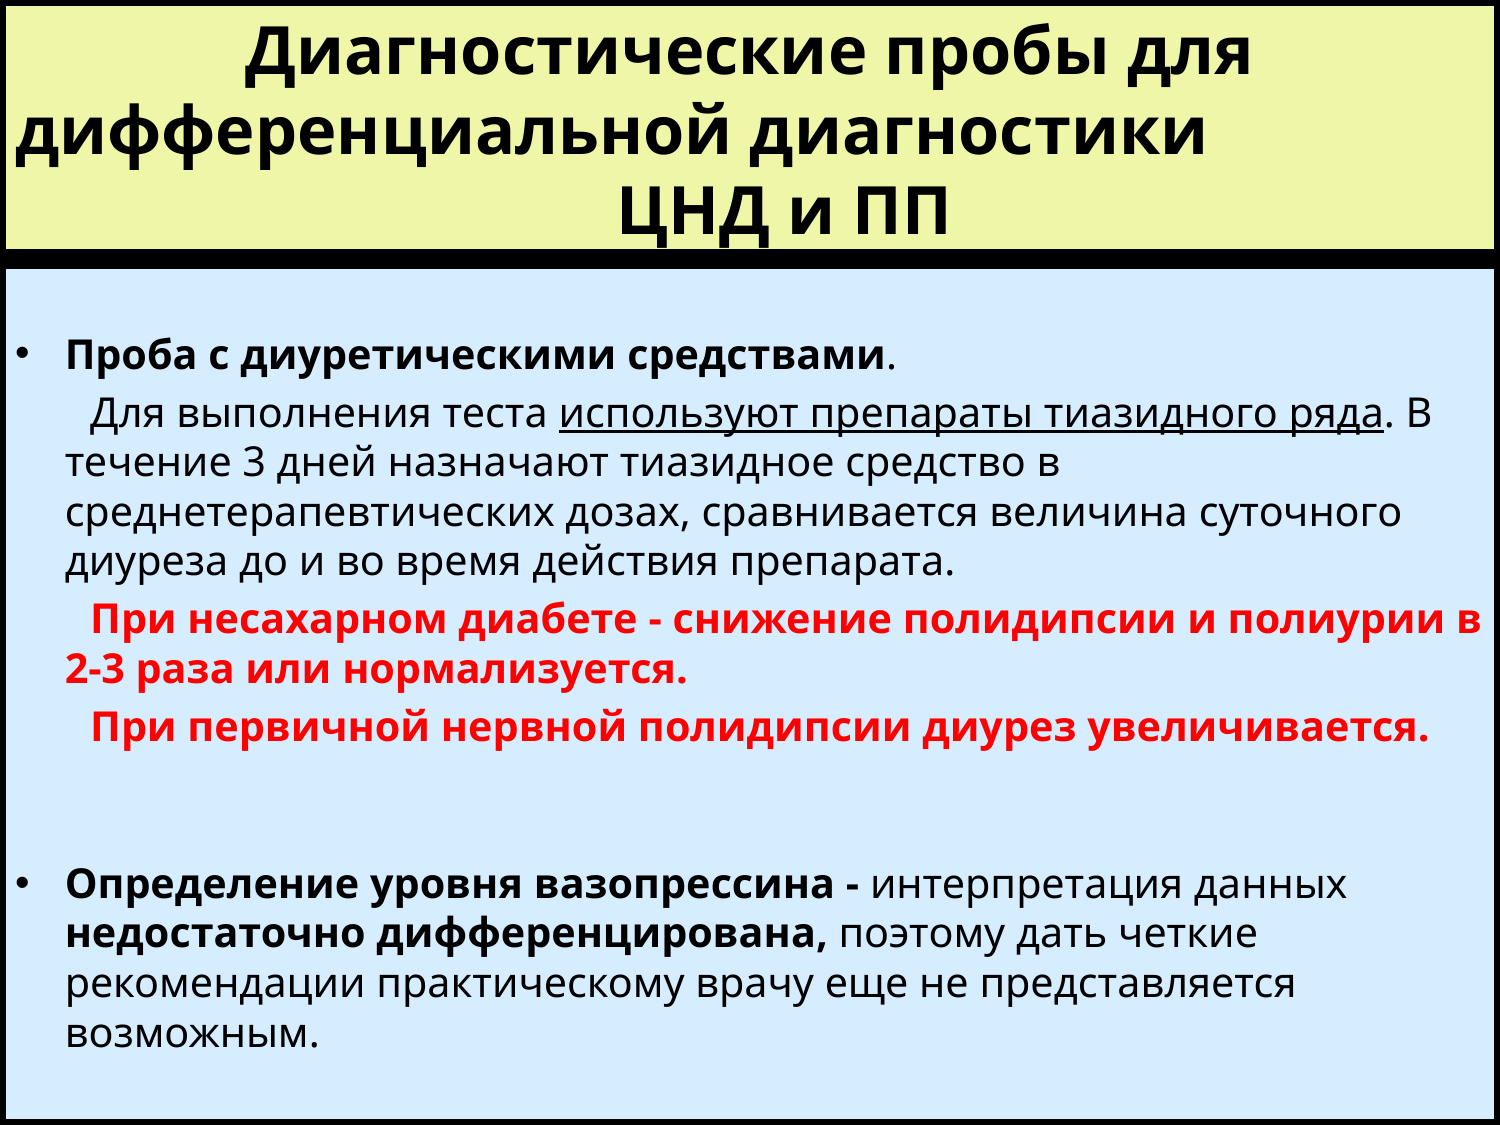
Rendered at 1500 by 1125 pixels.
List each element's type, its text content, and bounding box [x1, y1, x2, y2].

list Проба с диуретическими средствами. Для выполнения теста используют препараты тиазидного ряда. В течение 3 дней назначают тиазидное средство в среднетерапевтических дозах, сравнивается величина суточного диуреза до и во время действия препарата. При несахарном диабете - снижение полидипсии и полиурии в 2-3 раза или нормализуется. При первичной нервной полидипсии диурез увеличивается. Определение уровня вазопрессина - интерпретация данных недостаточно дифференцирована, поэтому дать четкие рекомендации практическому врачу еще не представляется возможным. [0, 262, 1500, 1125]
title Диагностические пробы для дифференциальной диагностики ЦНД и ПП [0, 0, 1500, 256]
